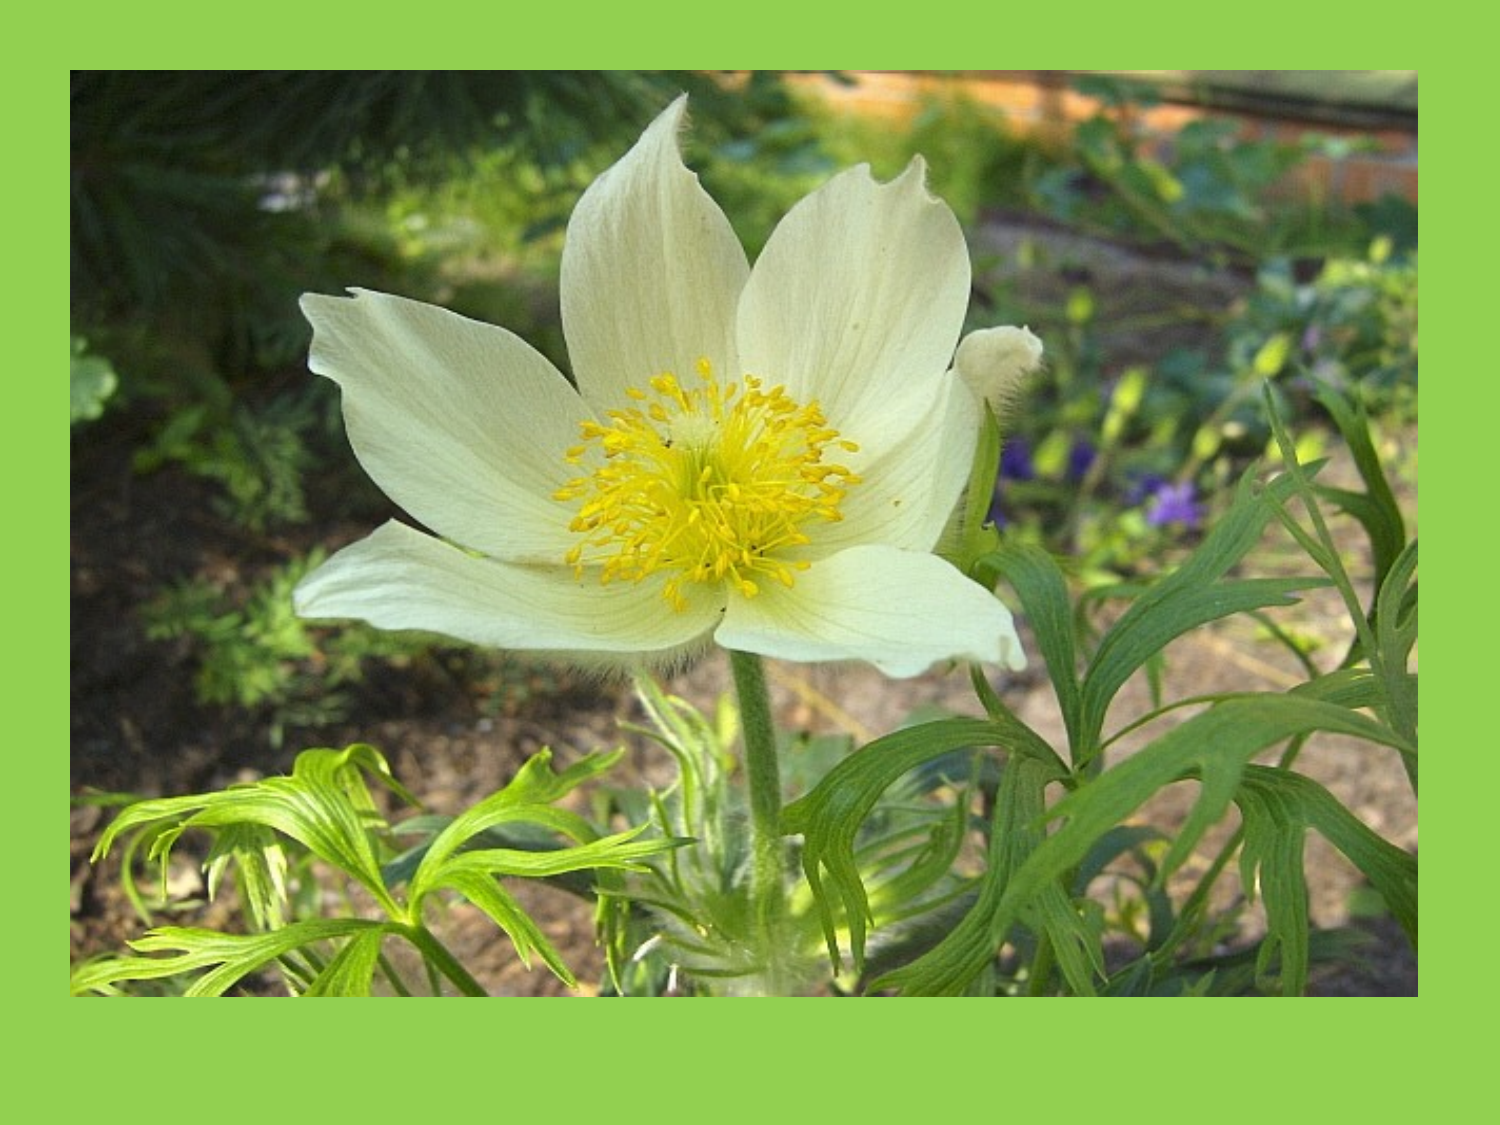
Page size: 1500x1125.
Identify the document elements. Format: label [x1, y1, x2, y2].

picture [70, 70, 1419, 997]
